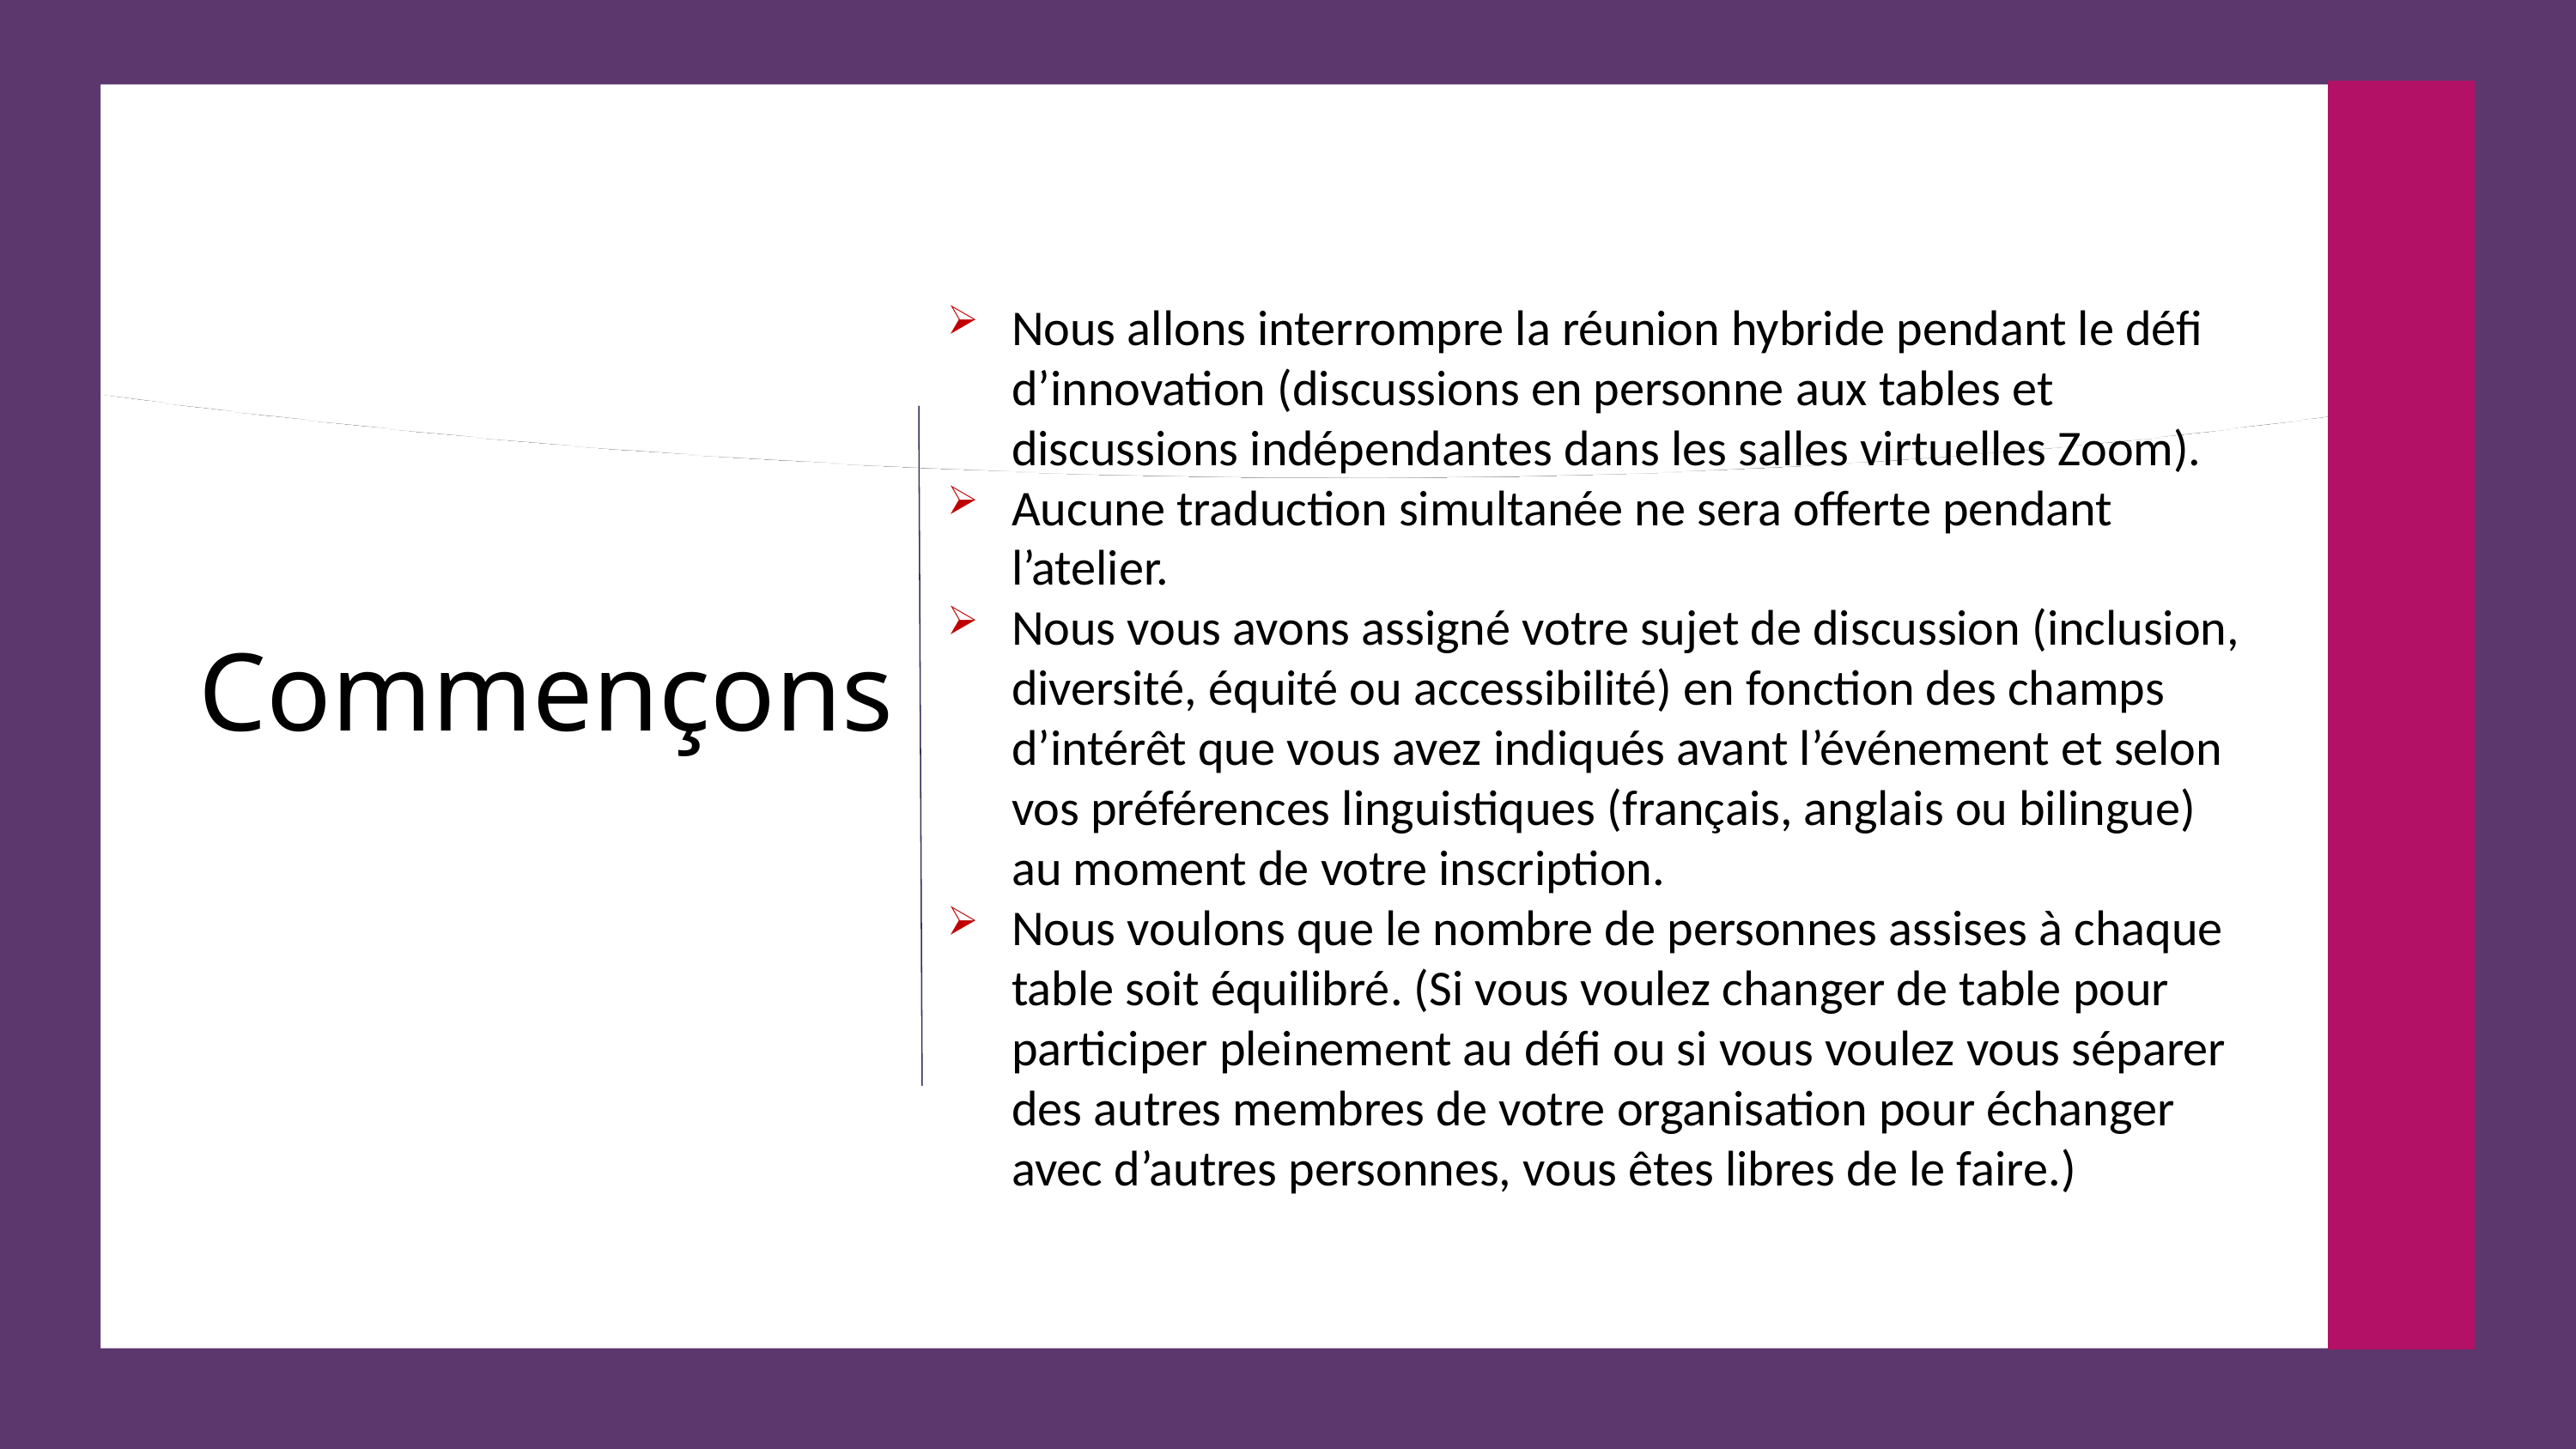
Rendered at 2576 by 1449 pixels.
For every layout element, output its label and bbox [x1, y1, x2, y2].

text_box [0, 0, 2576, 1449]
text_box [2327, 80, 2476, 1349]
